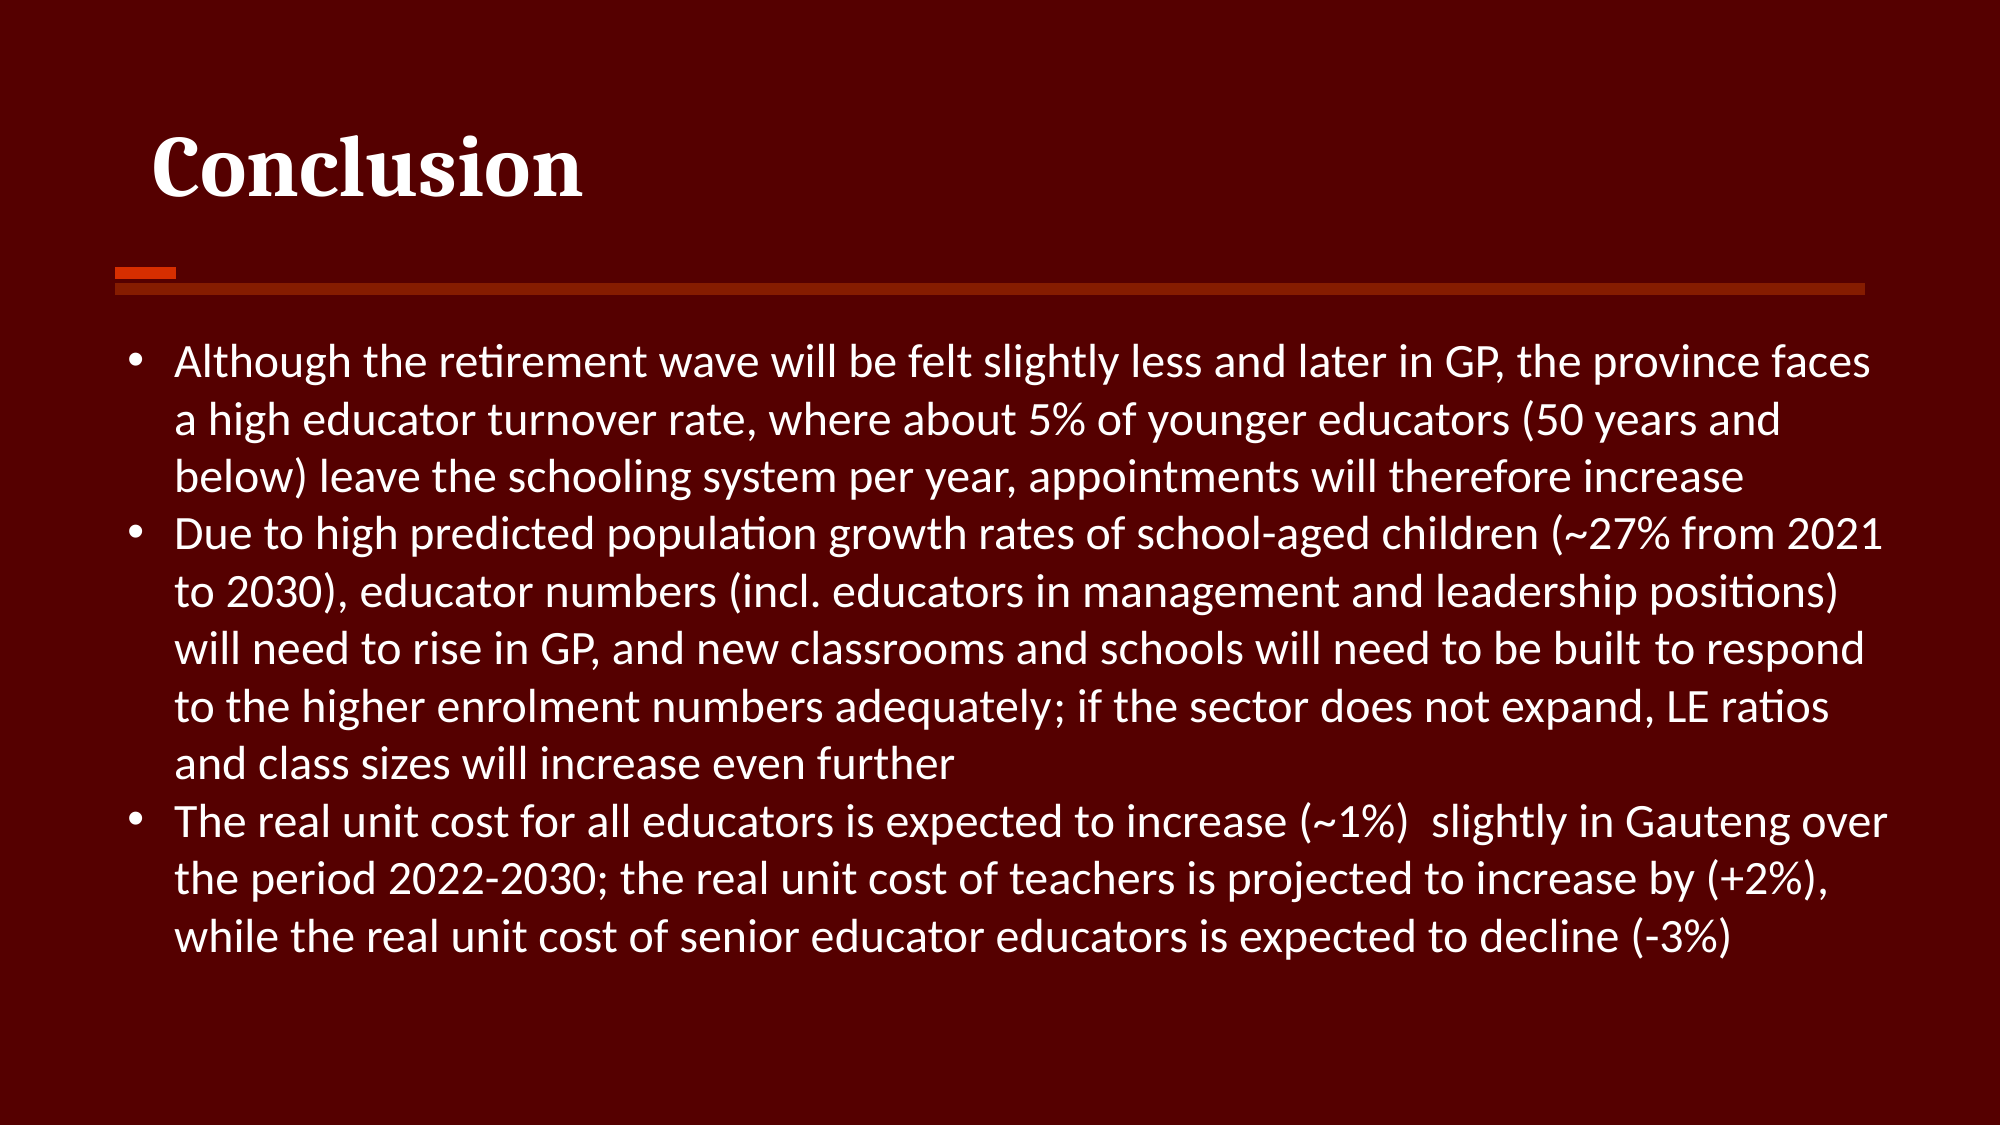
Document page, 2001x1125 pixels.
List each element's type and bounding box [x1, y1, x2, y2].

text_box [112, 322, 1917, 1066]
title [137, 59, 1863, 278]
